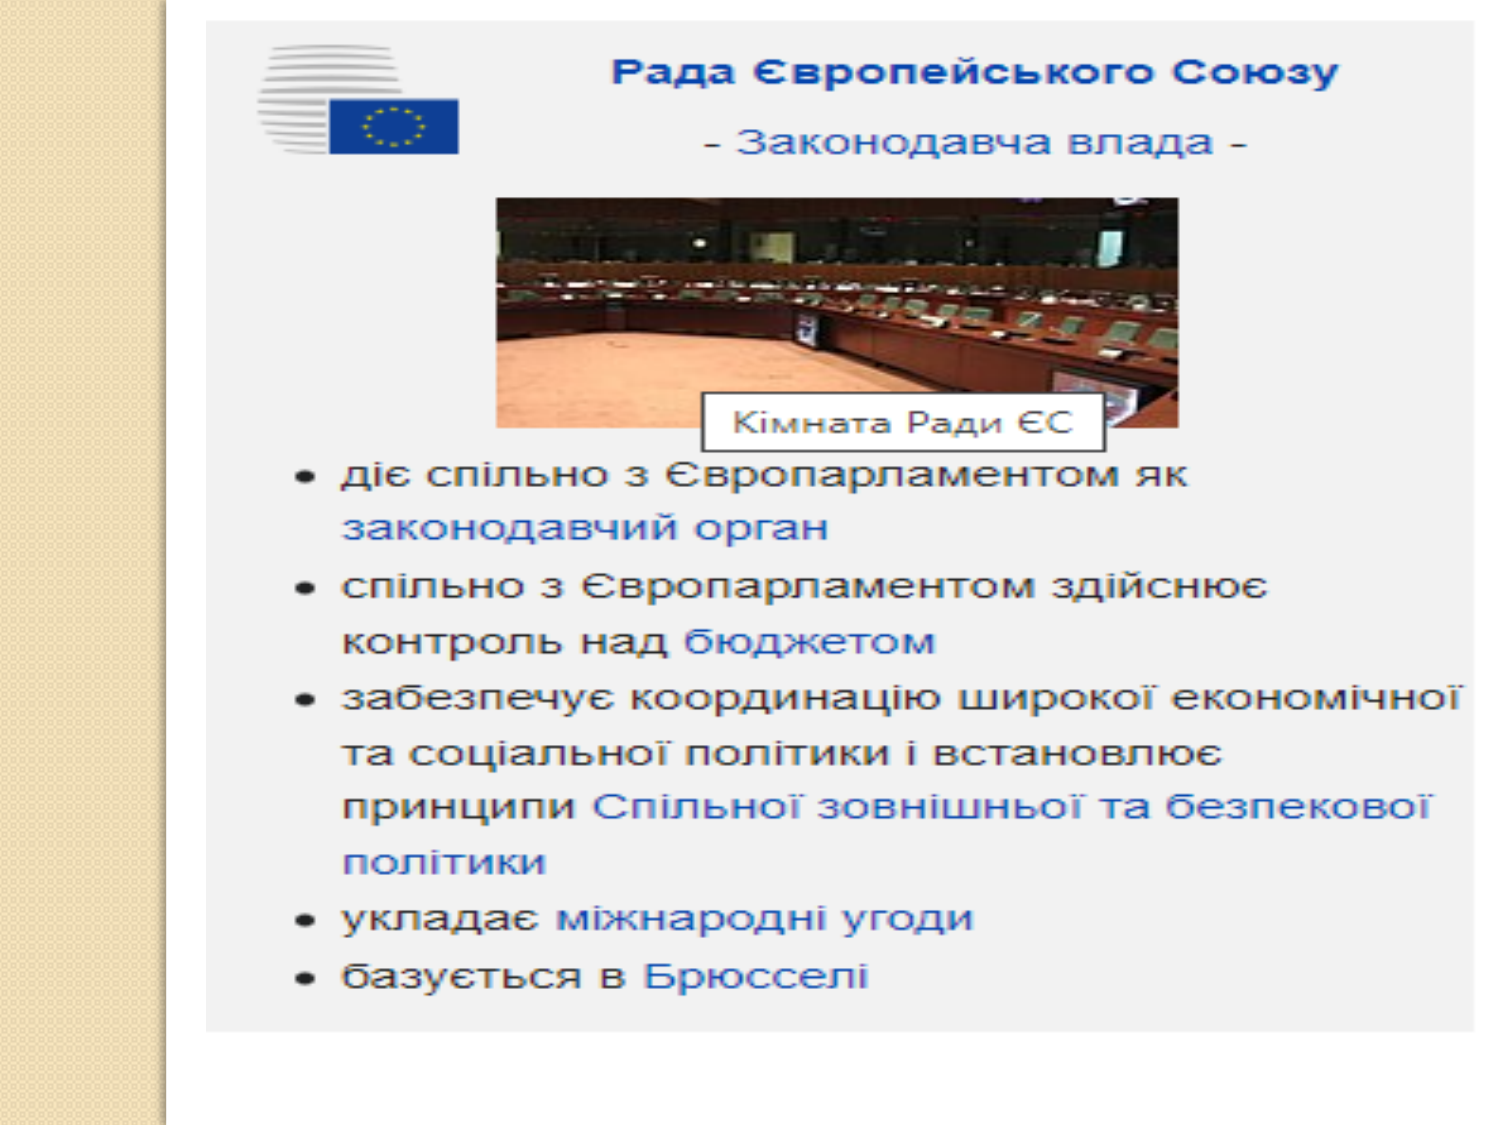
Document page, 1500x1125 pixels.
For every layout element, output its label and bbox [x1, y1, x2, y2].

picture [206, 18, 1483, 1036]
